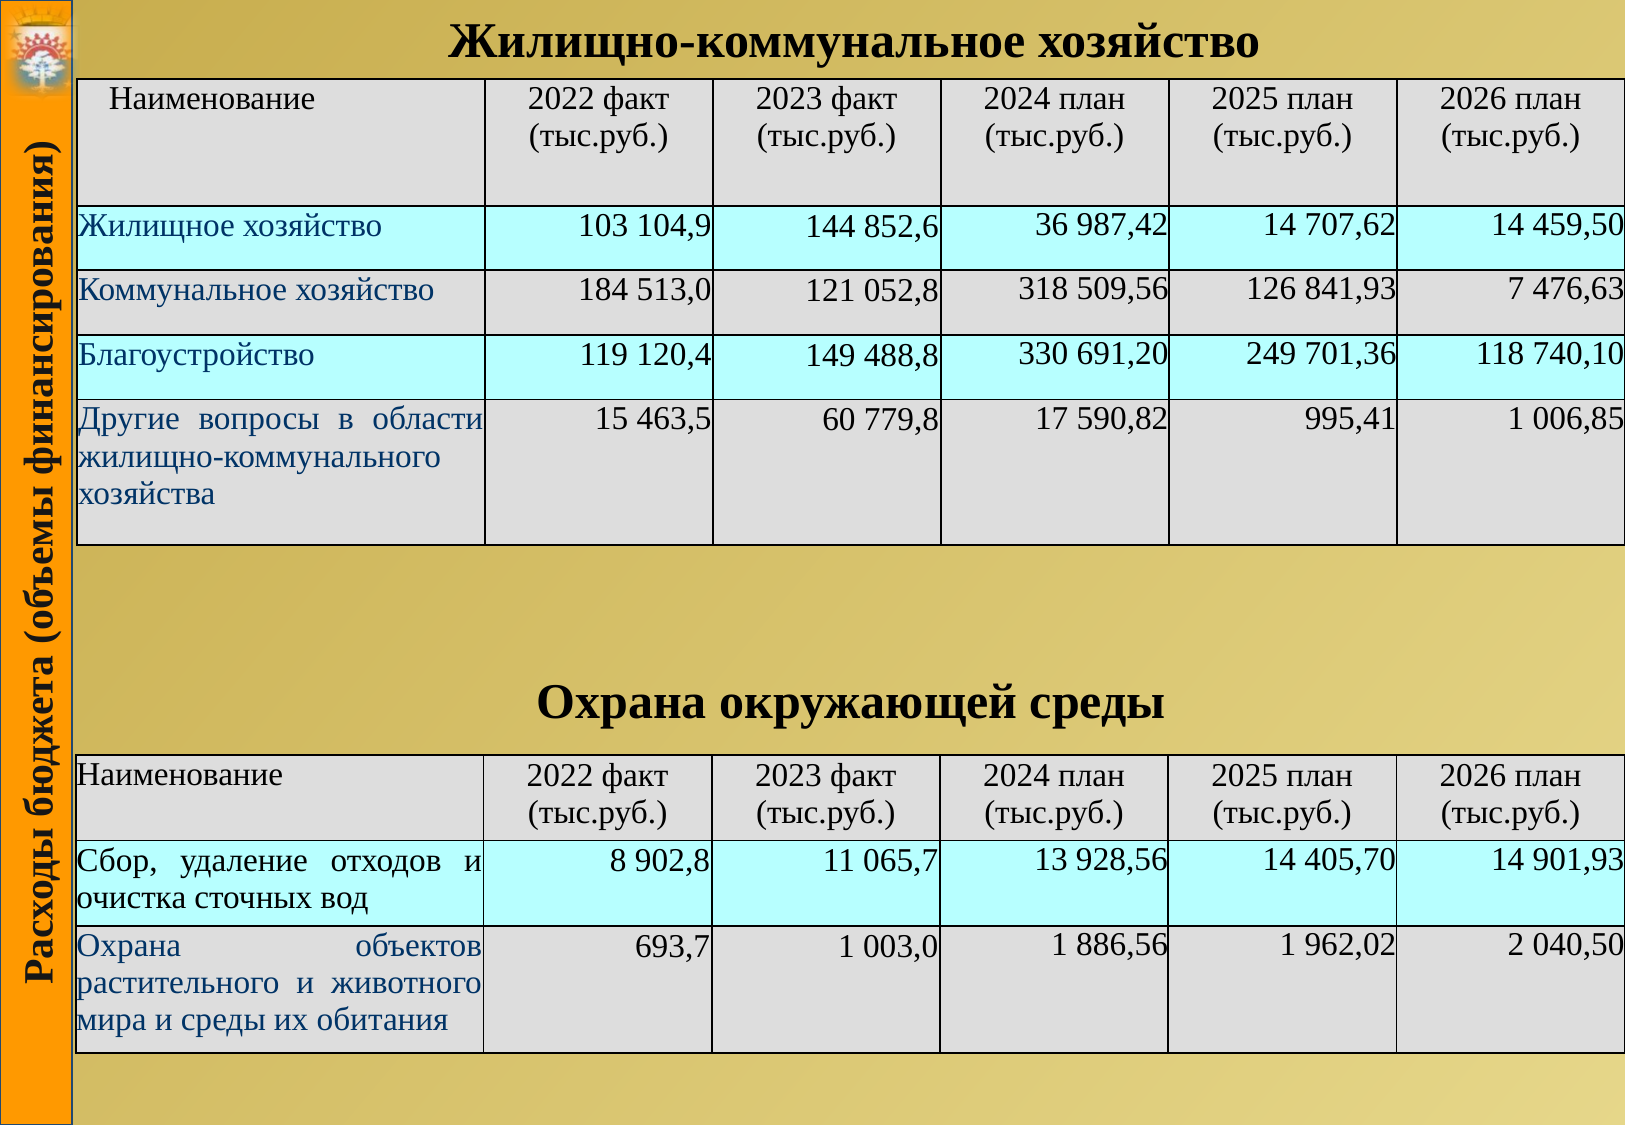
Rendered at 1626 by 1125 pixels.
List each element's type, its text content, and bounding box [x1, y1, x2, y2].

text_box Охрана окружающей среды [117, 660, 1585, 736]
table_cell 60 779,8 [714, 400, 940, 544]
table_cell 8 902,8 [484, 841, 711, 925]
picture [0, 0, 84, 104]
table_cell 1 006,85 [1398, 400, 1624, 544]
table_header Наименование [78, 80, 484, 205]
table_cell 17 590,82 [942, 400, 1168, 544]
table_cell 121 052,8 [714, 271, 940, 334]
table_cell 13 928,56 [941, 841, 1167, 925]
table_cell Охрана объектов растительного и животного мира и среды их обитания [77, 927, 483, 1052]
table_cell 249 701,36 [1170, 336, 1396, 399]
table_header 2024 план (тыс.руб.) [941, 756, 1167, 840]
table_cell Другие вопросы в области жилищно-коммунального хозяйства [78, 400, 484, 544]
table_cell 144 852,6 [714, 207, 940, 269]
table_cell 119 120,4 [486, 336, 712, 399]
table_cell 7 476,63 [1398, 271, 1624, 334]
table_cell 118 740,10 [1398, 336, 1624, 399]
text_box Жилищно-коммунальное хозяйство [121, 0, 1589, 75]
table_cell Жилищное хозяйство [78, 207, 484, 269]
table_cell 36 987,42 [942, 207, 1168, 269]
table_cell 995,41 [1170, 400, 1396, 544]
table_header 2025 план (тыс.руб.) [1169, 756, 1396, 840]
table_header 2025 план (тыс.руб.) [1170, 80, 1396, 205]
table_cell 1 962,02 [1169, 927, 1396, 1052]
table_cell 330 691,20 [942, 336, 1168, 399]
table_cell 126 841,93 [1170, 271, 1396, 334]
table_header 2022 факт (тыс.руб.) [486, 80, 712, 205]
table_cell 693,7 [484, 927, 711, 1052]
table_cell 184 513,0 [486, 271, 712, 334]
table_cell Сбор, удаление отходов и очистка сточных вод [77, 841, 483, 925]
table_cell 14 459,50 [1398, 207, 1624, 269]
table_cell 2 040,50 [1397, 927, 1624, 1052]
table_cell 149 488,8 [714, 336, 940, 399]
table_cell 14 707,62 [1170, 207, 1396, 269]
table_header 2024 план (тыс.руб.) [942, 80, 1168, 205]
table_cell Благоустройство [78, 336, 484, 399]
table_cell 103 104,9 [486, 207, 712, 269]
text_box Расходы бюджета (объемы финансирования) [0, 104, 72, 1125]
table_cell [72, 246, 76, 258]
table_header 2022 факт (тыс.руб.) [484, 756, 711, 840]
table_header 2023 факт (тыс.руб.) [714, 80, 940, 205]
table_cell 1 886,56 [941, 927, 1167, 1052]
table_cell 11 065,7 [713, 841, 939, 925]
table_cell 318 509,56 [942, 271, 1168, 334]
table_cell 14 405,70 [1169, 841, 1396, 925]
table_header 2023 факт (тыс.руб.) [713, 756, 939, 840]
table_cell 15 463,5 [486, 400, 712, 544]
table_cell Коммунальное хозяйство [78, 271, 484, 334]
table_cell 1 003,0 [713, 927, 939, 1052]
table_header 2026 план (тыс.руб.) [1397, 756, 1624, 840]
table_header 2026 план (тыс.руб.) [1398, 80, 1624, 205]
table_cell 14 901,93 [1397, 841, 1624, 925]
table_header Наименование [77, 756, 483, 840]
